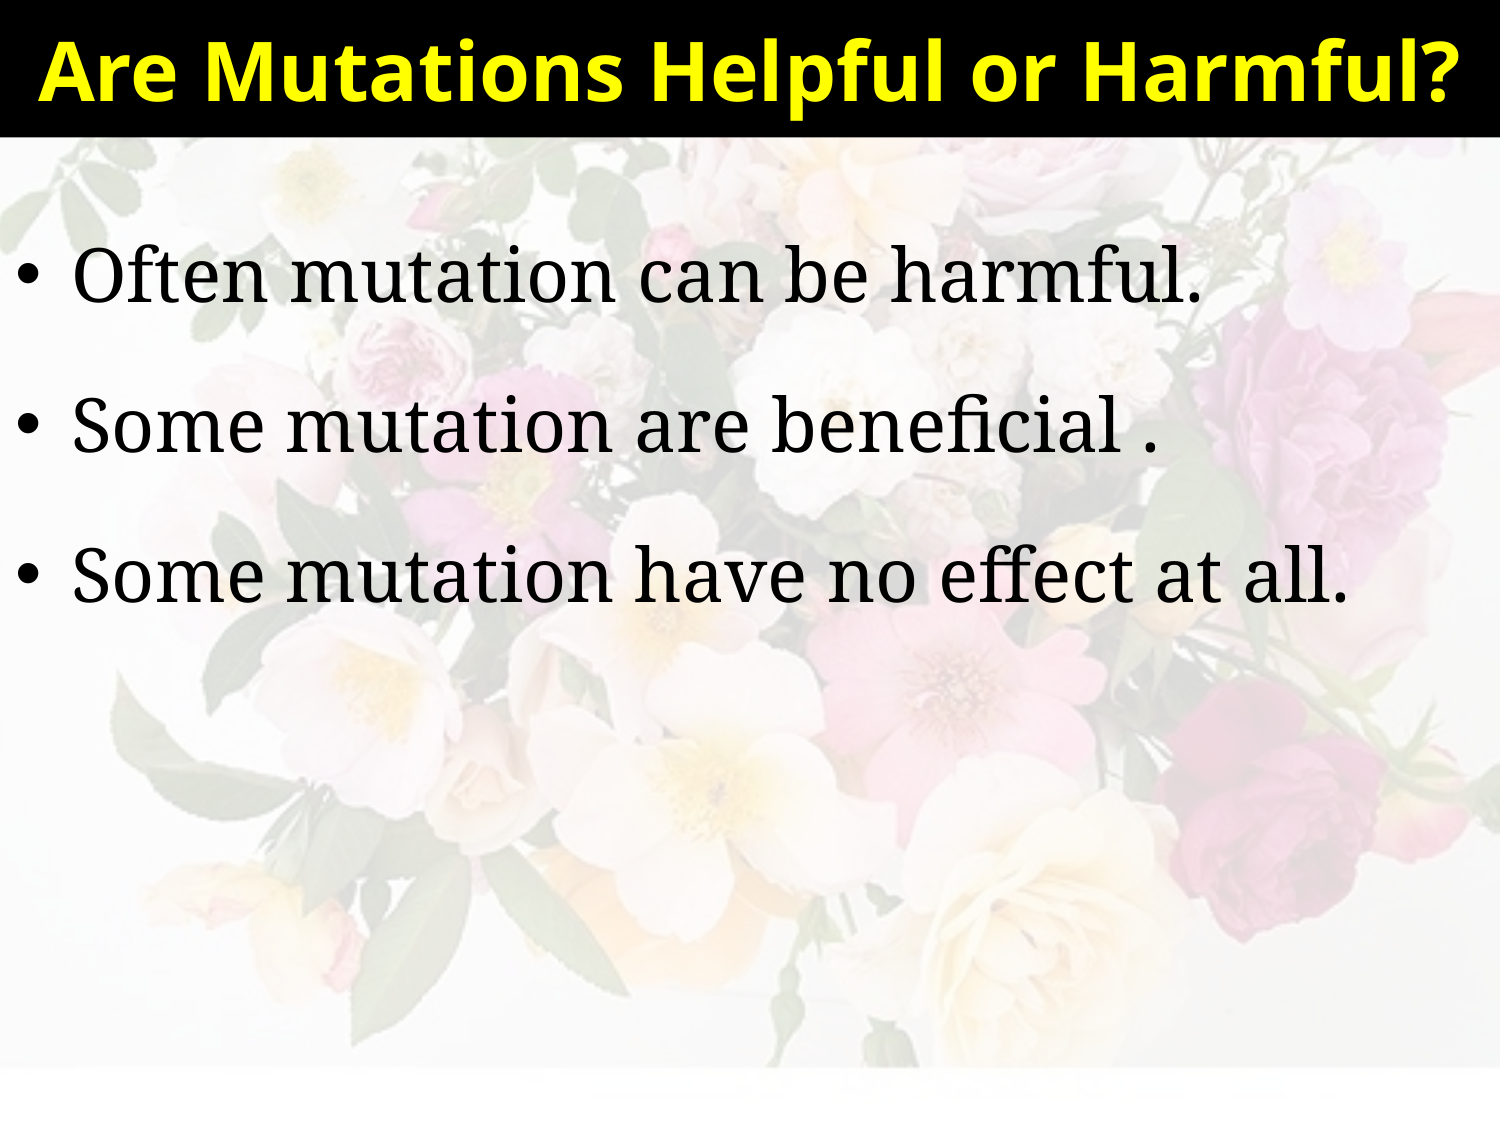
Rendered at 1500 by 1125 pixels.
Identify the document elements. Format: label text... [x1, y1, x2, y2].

title Are Mutations Helpful or Harmful? [0, 0, 1500, 138]
list Often mutation can be harmful. Some mutation are beneficial . Some mutation have no effect at all. [0, 174, 1500, 713]
